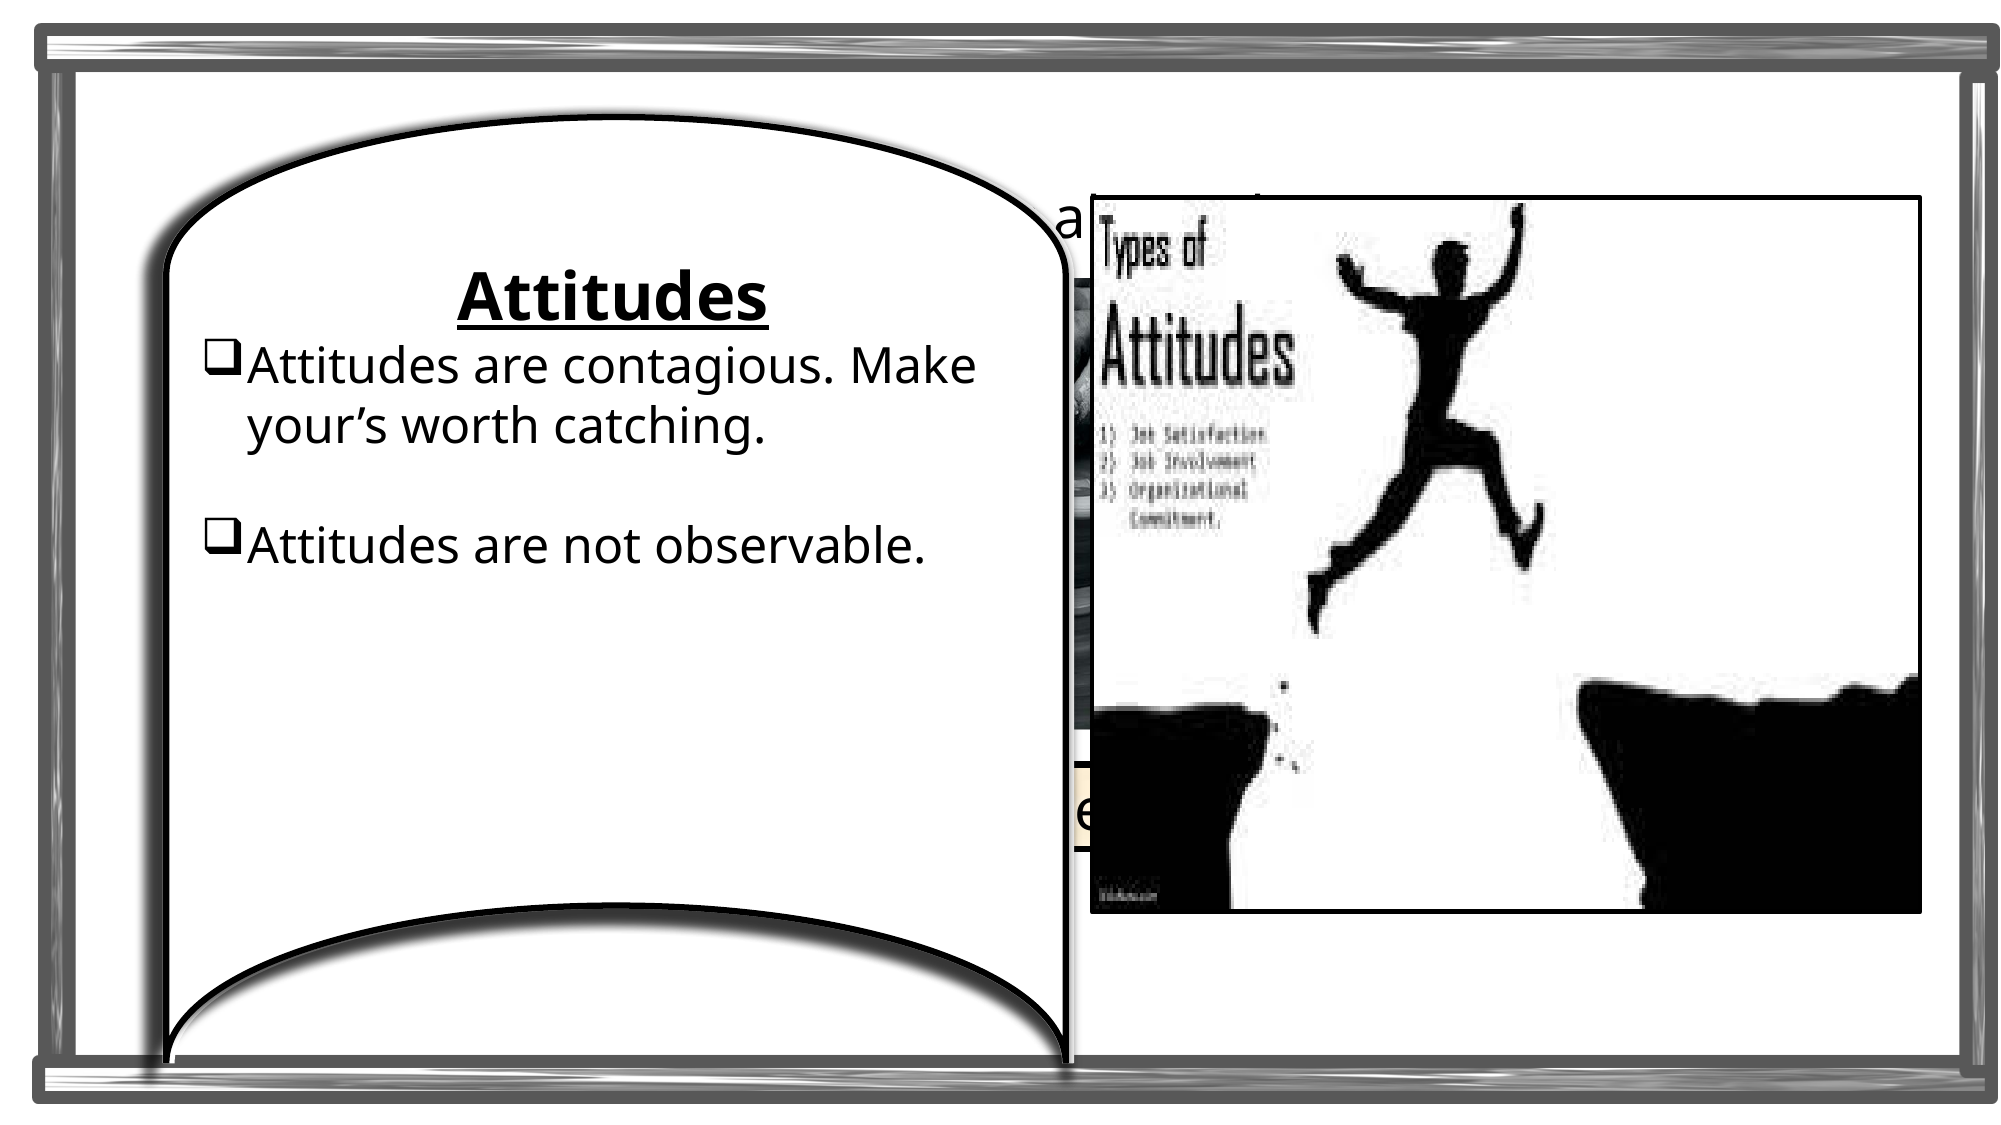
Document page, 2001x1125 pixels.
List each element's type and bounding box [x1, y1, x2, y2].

text_box [166, 117, 1066, 1064]
picture [32, 23, 2000, 1104]
